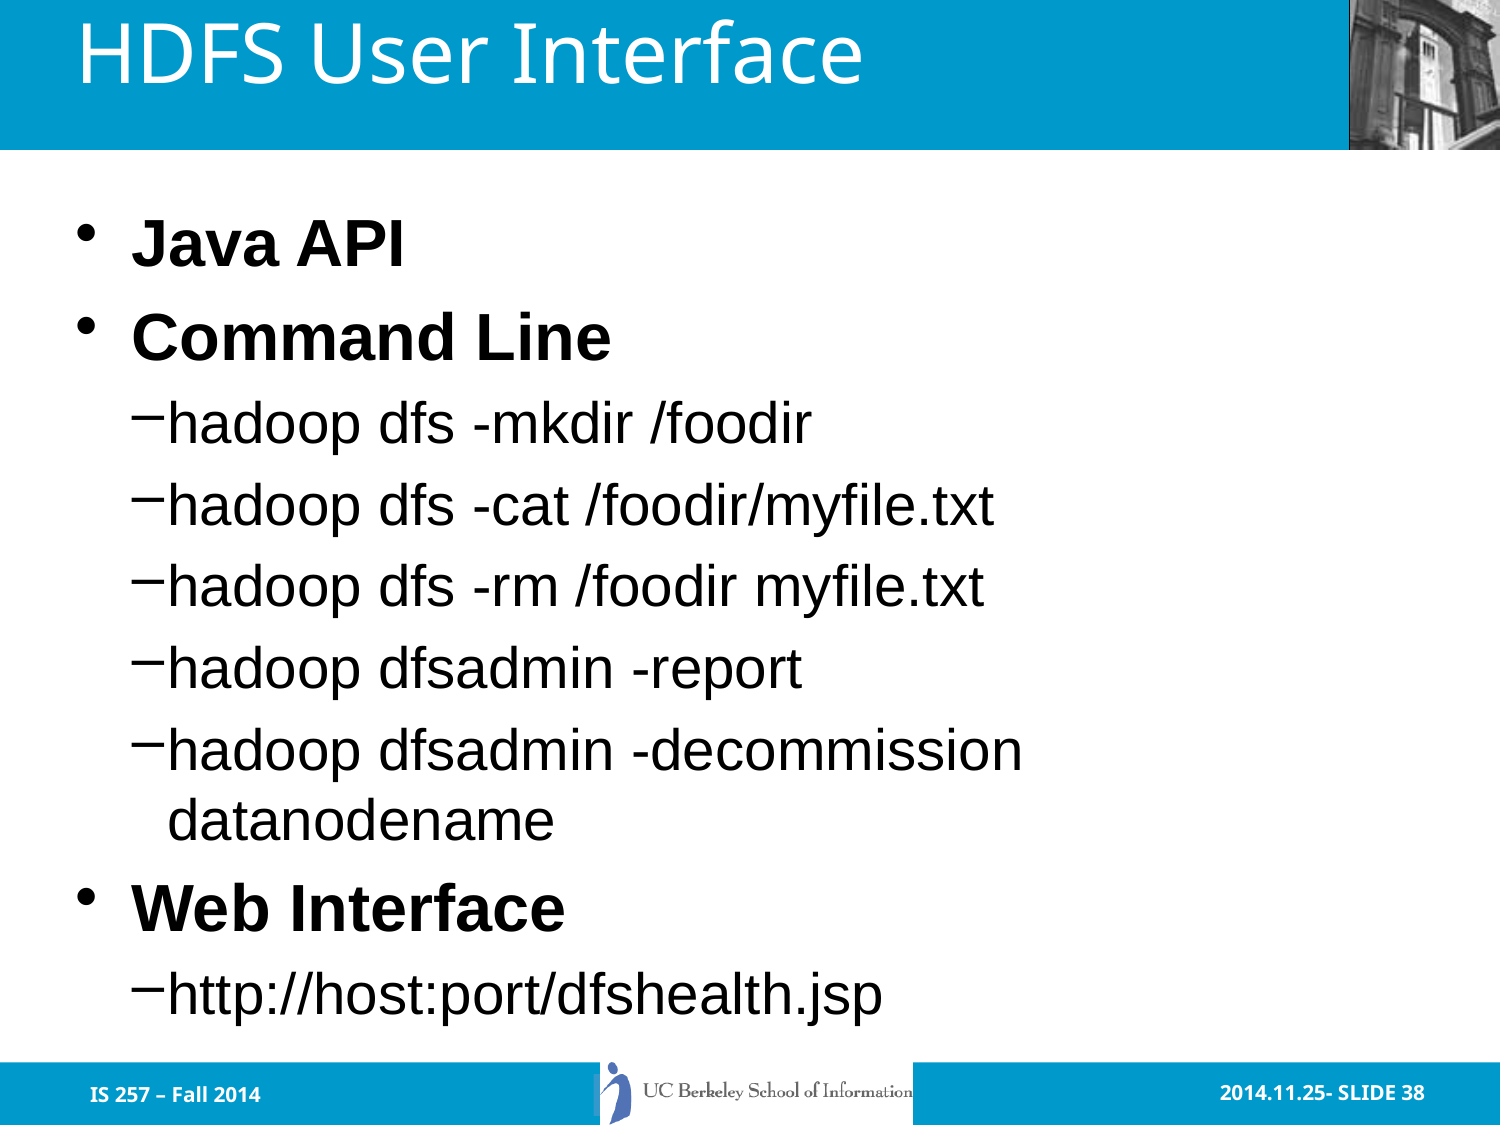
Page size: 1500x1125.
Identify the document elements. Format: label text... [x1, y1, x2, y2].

list Java API Command Line hadoop dfs -mkdir /foodir hadoop dfs -cat /foodir/myfile.txt hadoop dfs -rm /foodir myfile.txt hadoop dfsadmin -report hadoop dfsadmin -decommission datanodename Web Interface http://host:port/dfshealth.jsp [75, 200, 1425, 1013]
title HDFS User Interface [75, 0, 1350, 150]
picture [1350, 0, 1500, 150]
picture [594, 1062, 912, 1125]
slide_number IS 257 – Fall 2014 [75, 1062, 388, 1125]
